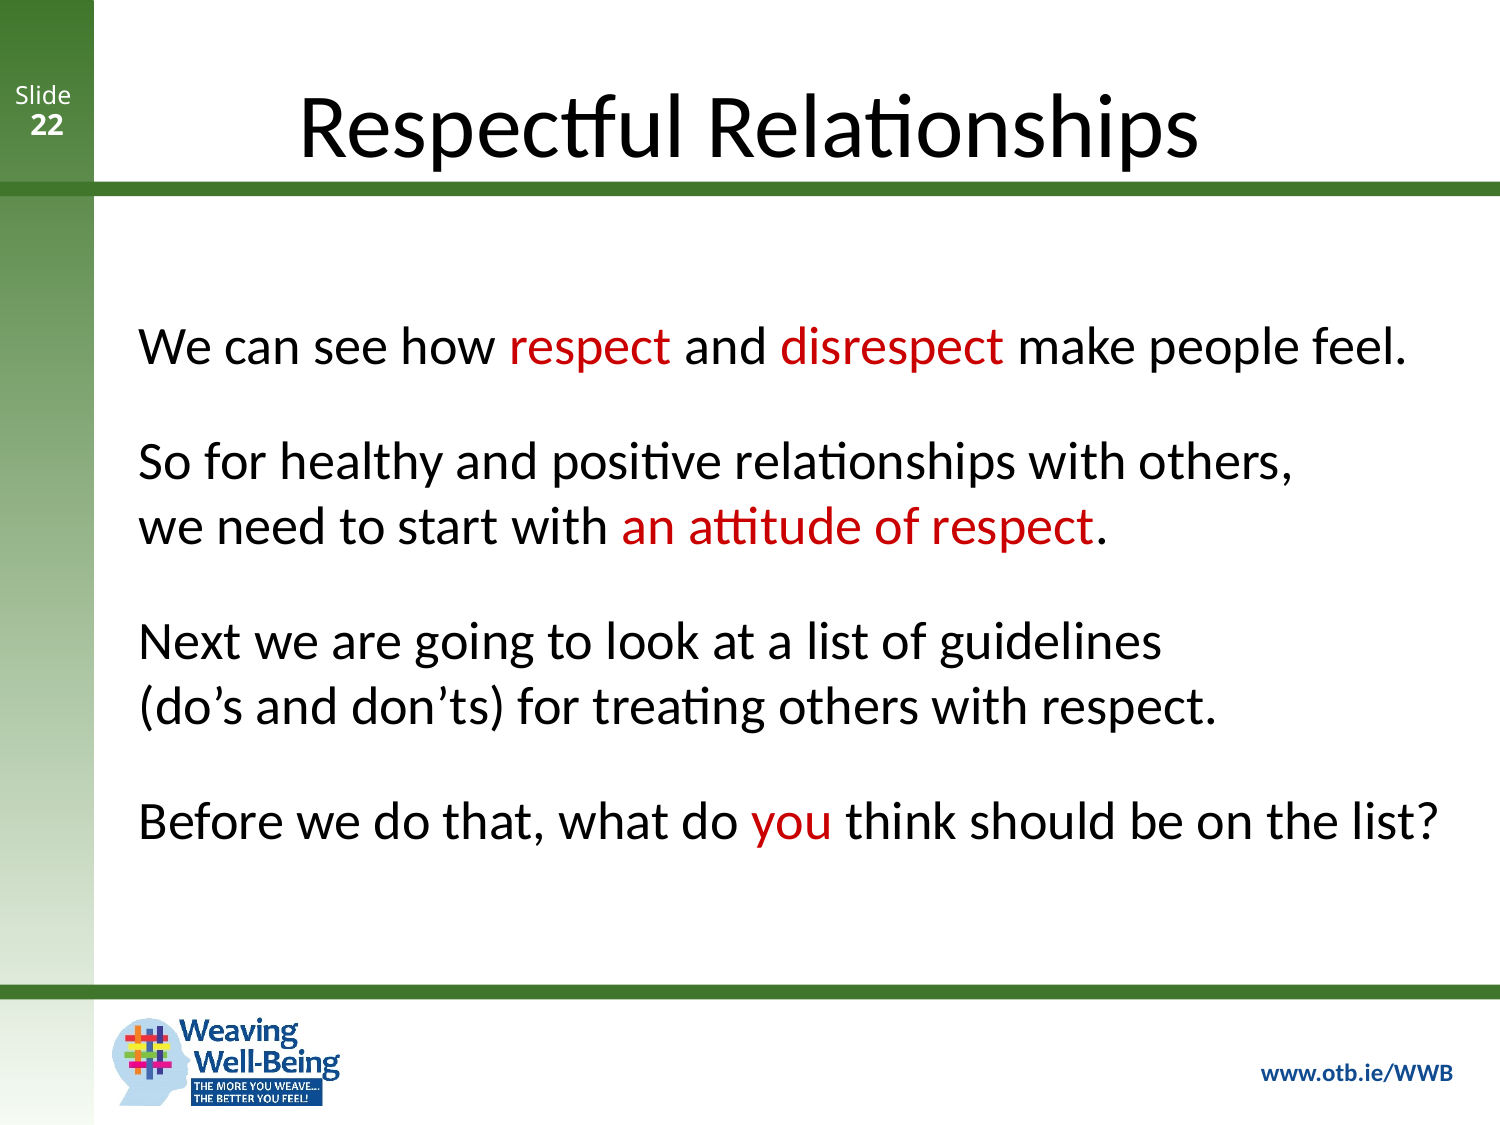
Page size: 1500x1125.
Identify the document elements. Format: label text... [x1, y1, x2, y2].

picture [112, 1013, 340, 1106]
text_box Slide 22 [0, 58, 95, 150]
title Respectful Relationships [75, 45, 1425, 197]
list We can see how respect and disrespect make people feel. So for healthy and positive relationships with others, we need to start with an attitude of respect. Next we are going to look at a list of guidelines (do’s and don’ts) for treating others with respect. Before we do that, what do you think should be on the list? [123, 302, 1474, 1000]
